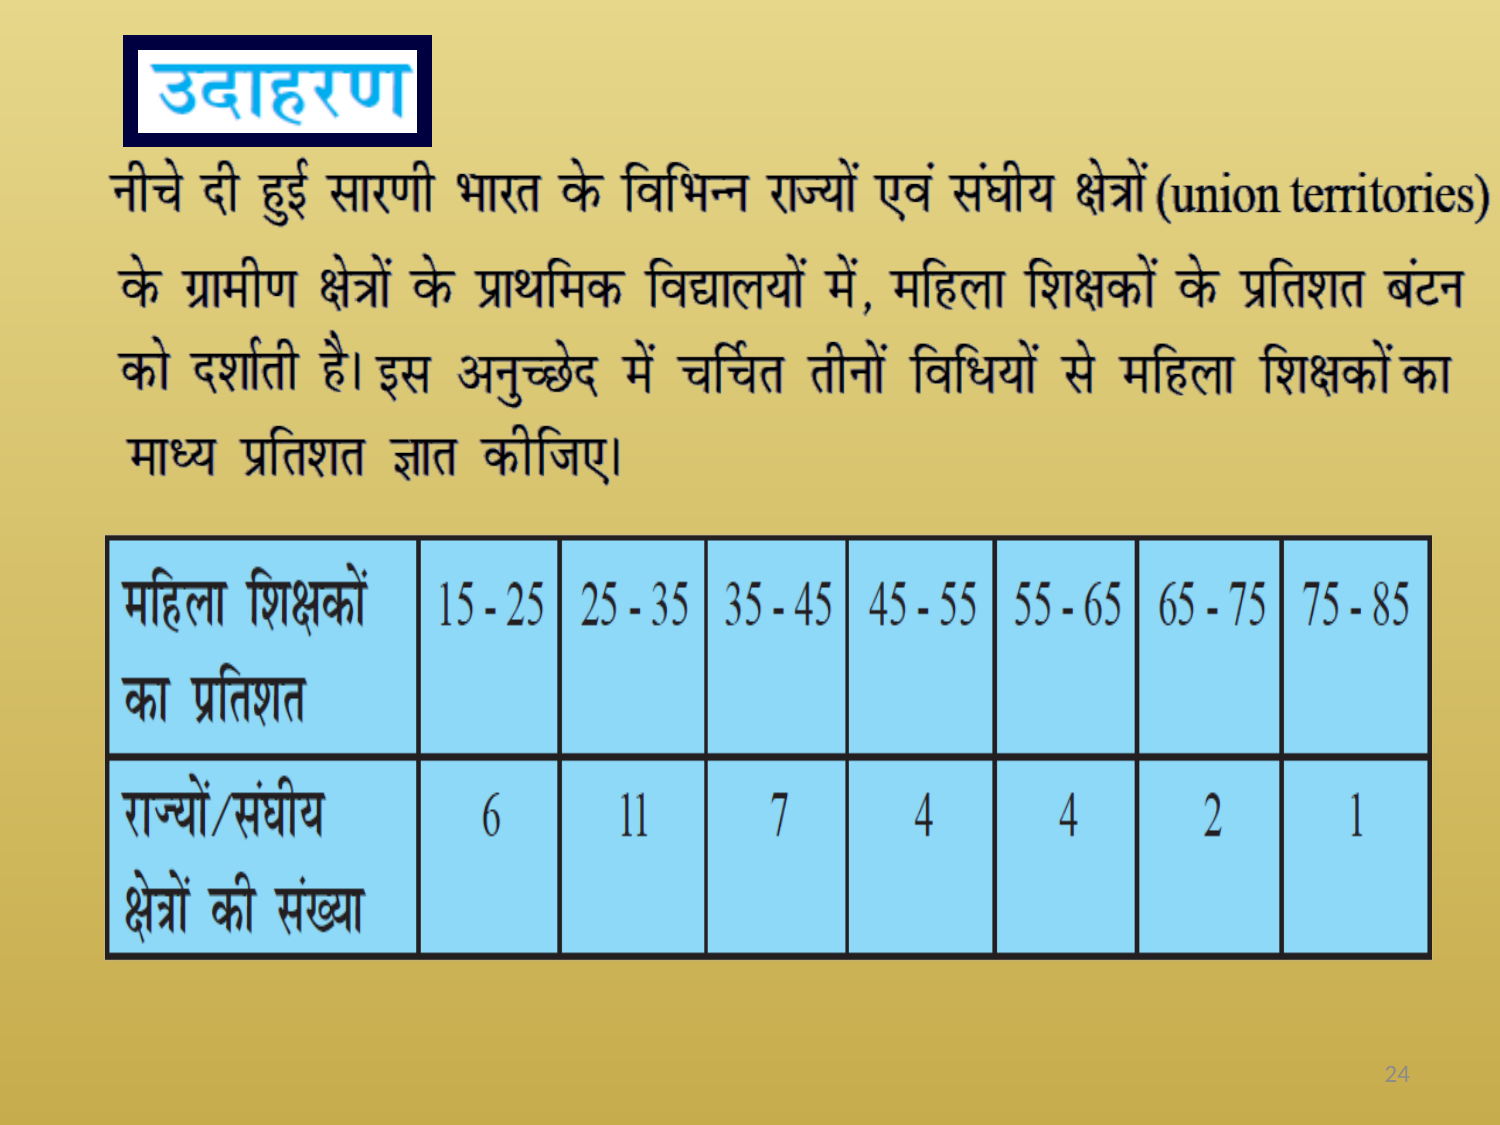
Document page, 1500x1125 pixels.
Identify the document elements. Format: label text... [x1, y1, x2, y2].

picture [99, 524, 1438, 973]
picture [137, 49, 418, 133]
slide_number 24 [1074, 1042, 1425, 1103]
picture [104, 137, 1500, 501]
